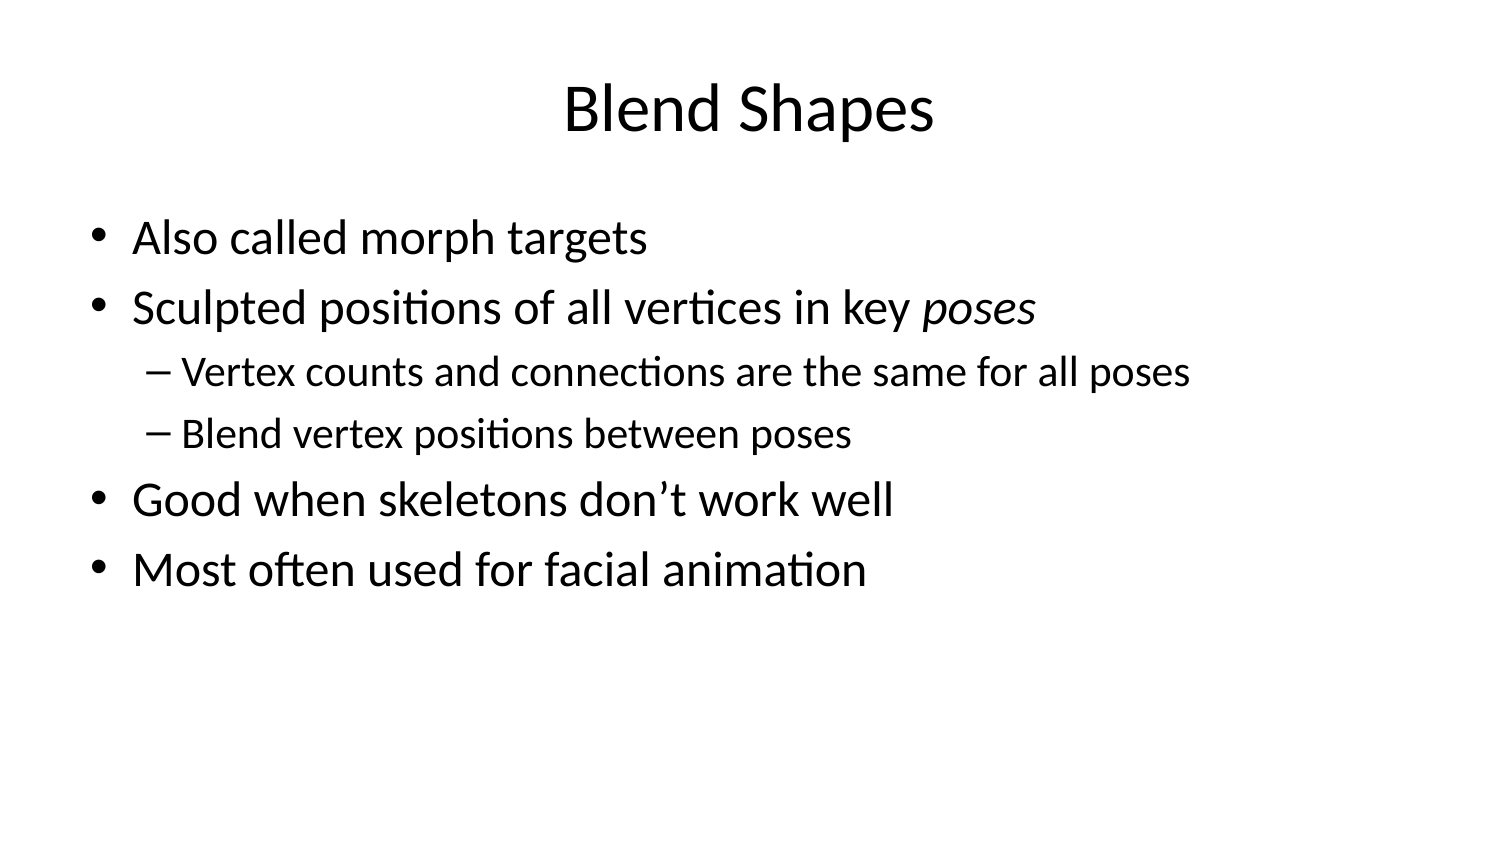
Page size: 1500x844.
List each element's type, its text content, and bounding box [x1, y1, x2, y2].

list Also called morph targets Sculpted positions of all vertices in key poses Vertex counts and connections are the same for all poses Blend vertex positions between poses Good when skeletons don’t work well Most often used for facial animation [75, 196, 1425, 754]
title Blend Shapes [75, 33, 1425, 175]
